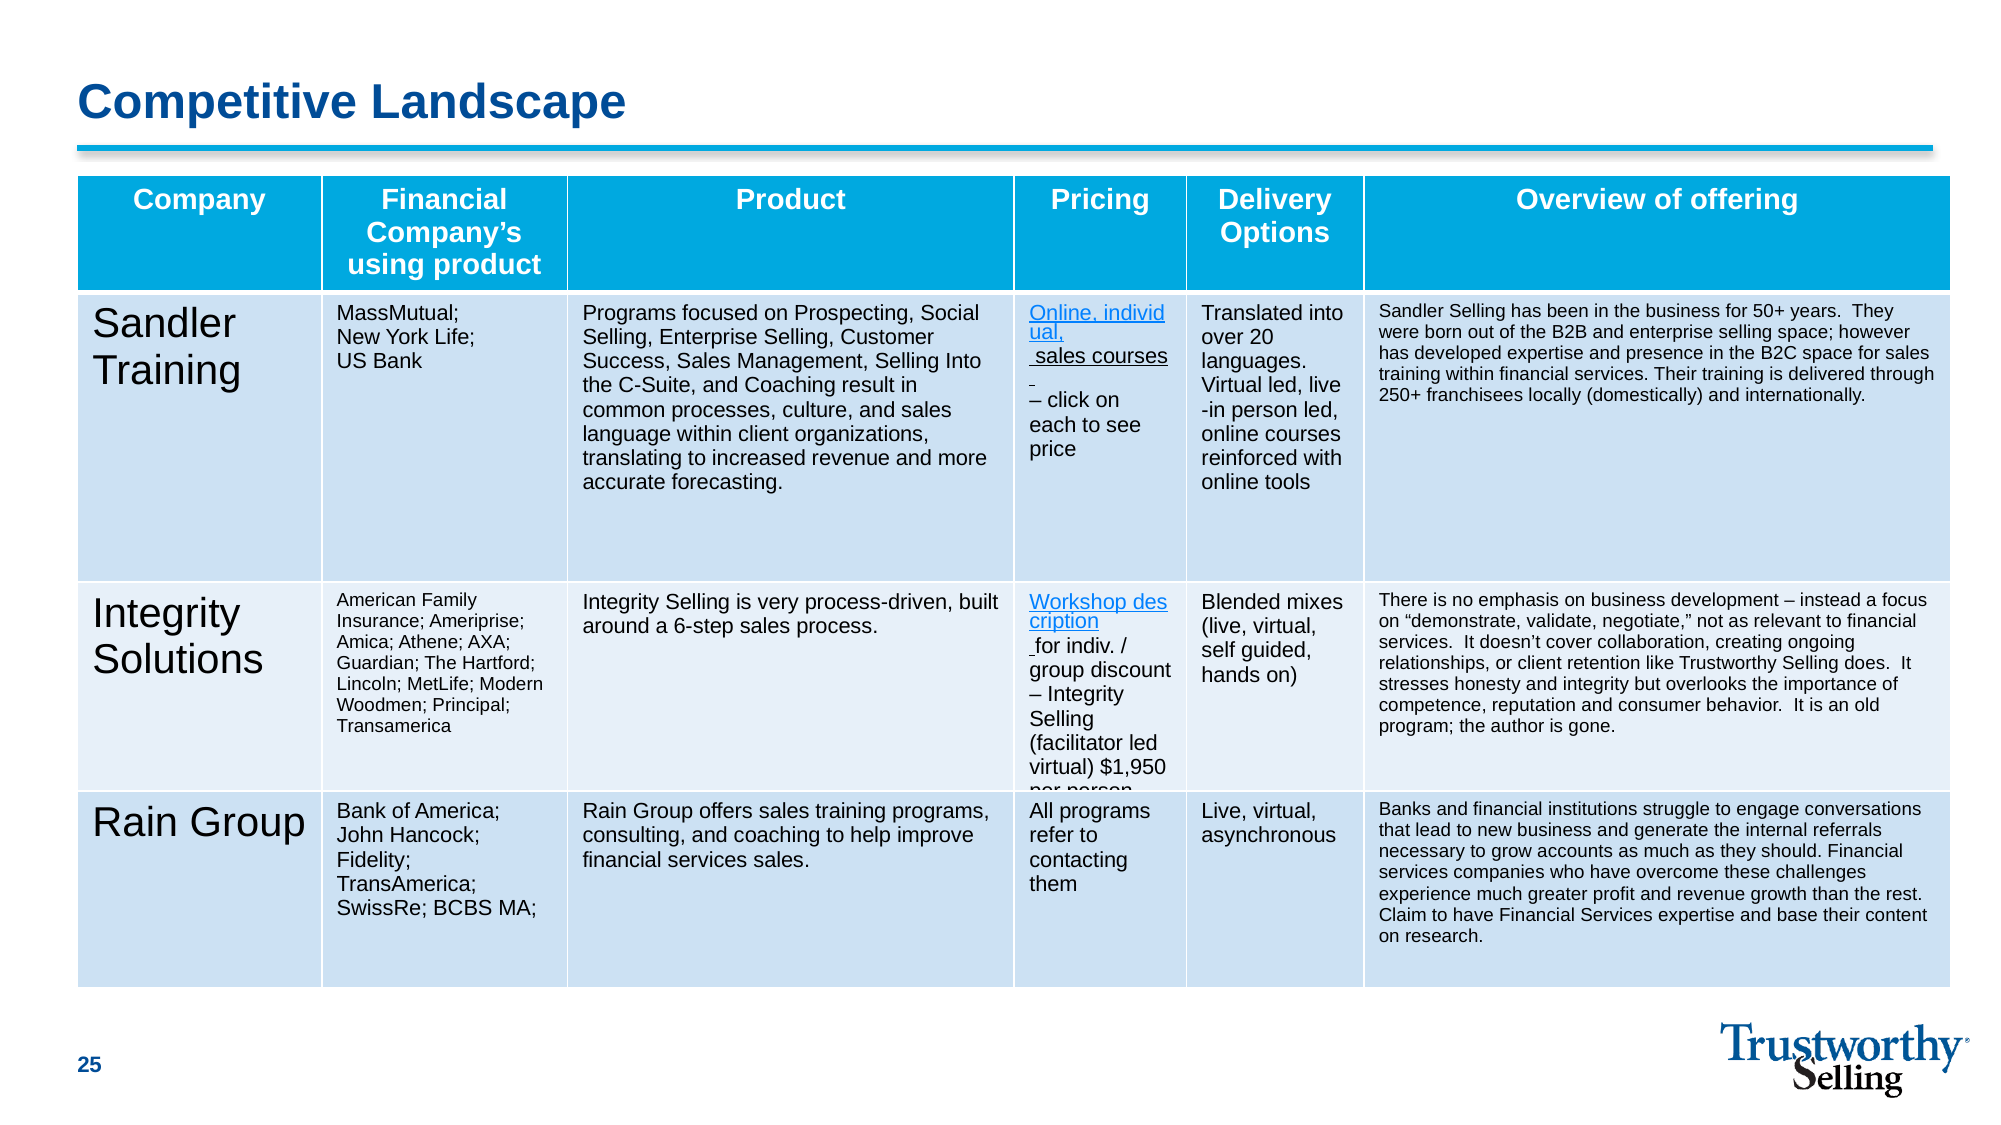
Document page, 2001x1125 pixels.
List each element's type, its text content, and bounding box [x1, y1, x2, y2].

table_cell Online, individual, sales courses – click on each to see price [1015, 295, 1186, 581]
table_cell Programs focused on Prospecting, Social Selling, Enterprise Selling, Customer Success, Sales Management, Selling Into the C-Suite, and Coaching result in common processes, culture, and sales language within client organizations, translating to increased revenue and more accurate forecasting. [568, 295, 1013, 581]
table_cell Workshop description for indiv. / group discount – Integrity Selling (facilitator led virtual) $1,950 per person [1015, 583, 1186, 790]
table_cell Sandler Selling has been in the business for 50+ years. They were born out of the B2B and enterprise selling space; however has developed expertise and presence in the B2C space for sales training within financial services. Their training is delivered through 250+ franchisees locally (domestically) and internationally. [1365, 295, 1950, 581]
table_header Overview of offering [1365, 176, 1950, 290]
table_cell Bank of America; John Hancock; Fidelity; TransAmerica; SwissRe; BCBS MA; [323, 792, 567, 987]
table_header Product [568, 176, 1013, 290]
table_cell Banks and financial institutions struggle to engage conversations that lead to new business and generate the internal referrals necessary to grow accounts as much as they should. Financial services companies who have overcome these challenges experience much greater profit and revenue growth than the rest. Claim to have Financial Services expertise and base their content on research. [1365, 792, 1950, 987]
table_header Delivery Options [1187, 176, 1363, 290]
table_header Pricing [1015, 176, 1186, 290]
table_cell MassMutual; New York Life; US Bank [323, 295, 567, 581]
table_cell All programs refer to contacting them [1015, 792, 1186, 987]
table_cell Translated into over 20 languages. Virtual led, live -in person led, online courses reinforced with online tools [1187, 295, 1363, 581]
table_cell There is no emphasis on business development – instead a focus on “demonstrate, validate, negotiate,” not as relevant to financial services. It doesn’t cover collaboration, creating ongoing relationships, or client retention like Trustworthy Selling does. It stresses honesty and integrity but overlooks the importance of competence, reputation and consumer behavior. It is an old program; the author is gone. [1365, 583, 1950, 790]
table_cell American Family Insurance; Ameriprise; Amica; Athene; AXA; Guardian; The Hartford; Lincoln; MetLife; Modern Woodmen; Principal; Transamerica [323, 583, 567, 790]
title Competitive Landscape [77, 58, 1933, 129]
picture [1720, 1022, 1976, 1098]
table_cell Rain Group offers sales training programs, consulting, and coaching to help improve financial services sales. [568, 792, 1013, 987]
table_cell Live, virtual, asynchronous [1187, 792, 1363, 987]
table_cell Integrity Selling is very process-driven, built around a 6-step sales process. [568, 583, 1013, 790]
table_cell Blended mixes (live, virtual, self guided, hands on) [1187, 583, 1363, 790]
table_header Financial Company’s using product [323, 176, 567, 290]
table_cell Sandler Training [78, 295, 321, 581]
table_cell Integrity Solutions [78, 583, 321, 790]
table_cell Rain Group [78, 792, 321, 987]
table_header Company [78, 176, 321, 290]
